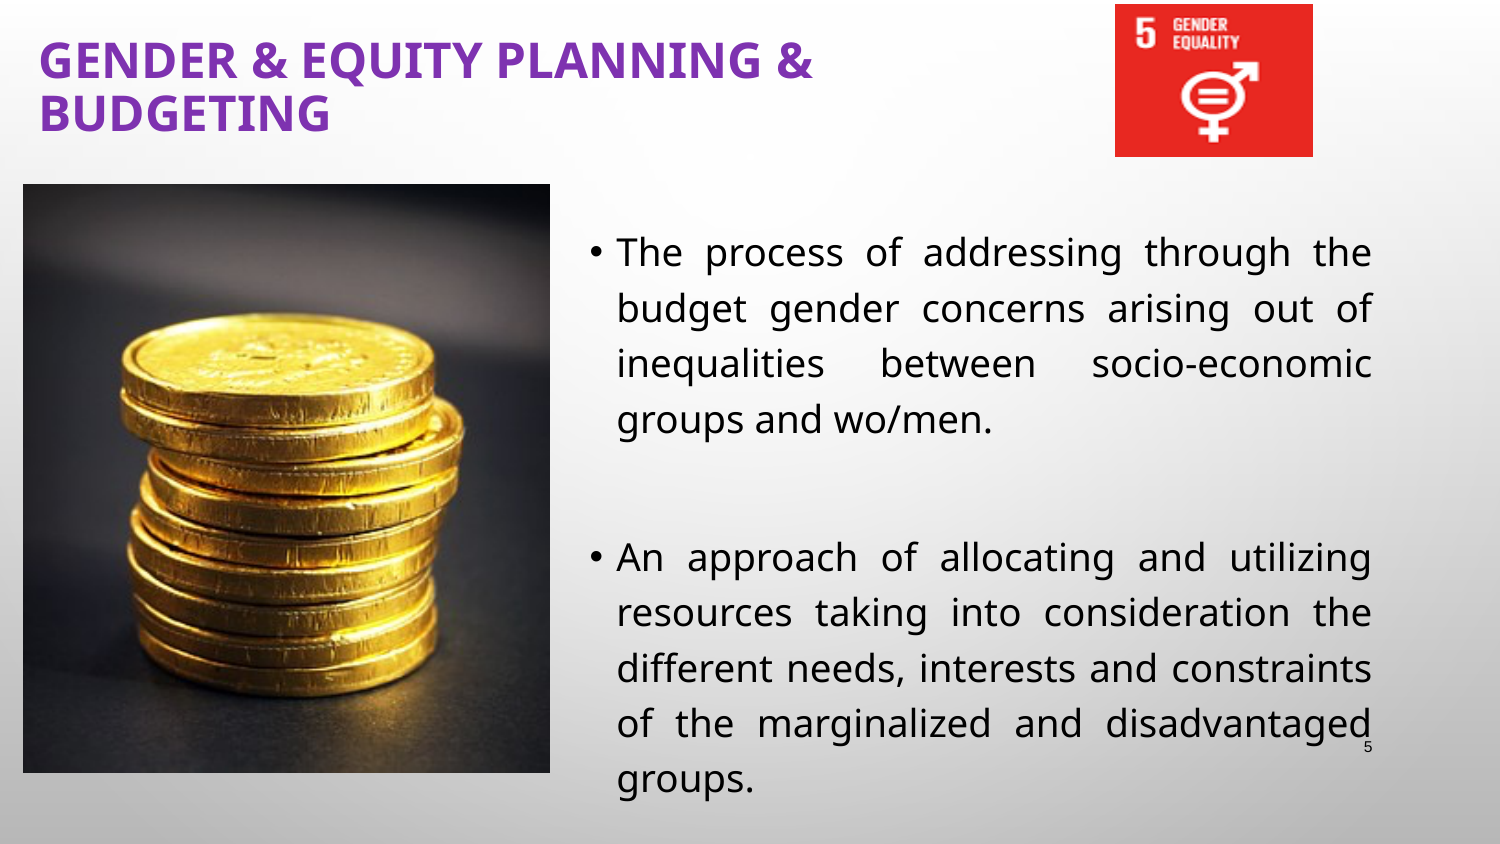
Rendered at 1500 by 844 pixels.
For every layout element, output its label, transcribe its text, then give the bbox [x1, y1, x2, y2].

title GENDER & EQUITY PLANNING & BUDGETING [23, 28, 1109, 150]
list The process of addressing through the budget gender concerns arising out of inequalities between socio-economic groups and wo/men. An approach of allocating and utilizing resources taking into consideration the different needs, interests and constraints of the marginalized and disadvantaged groups. [574, 211, 1388, 809]
picture [0, 0, 1500, 844]
